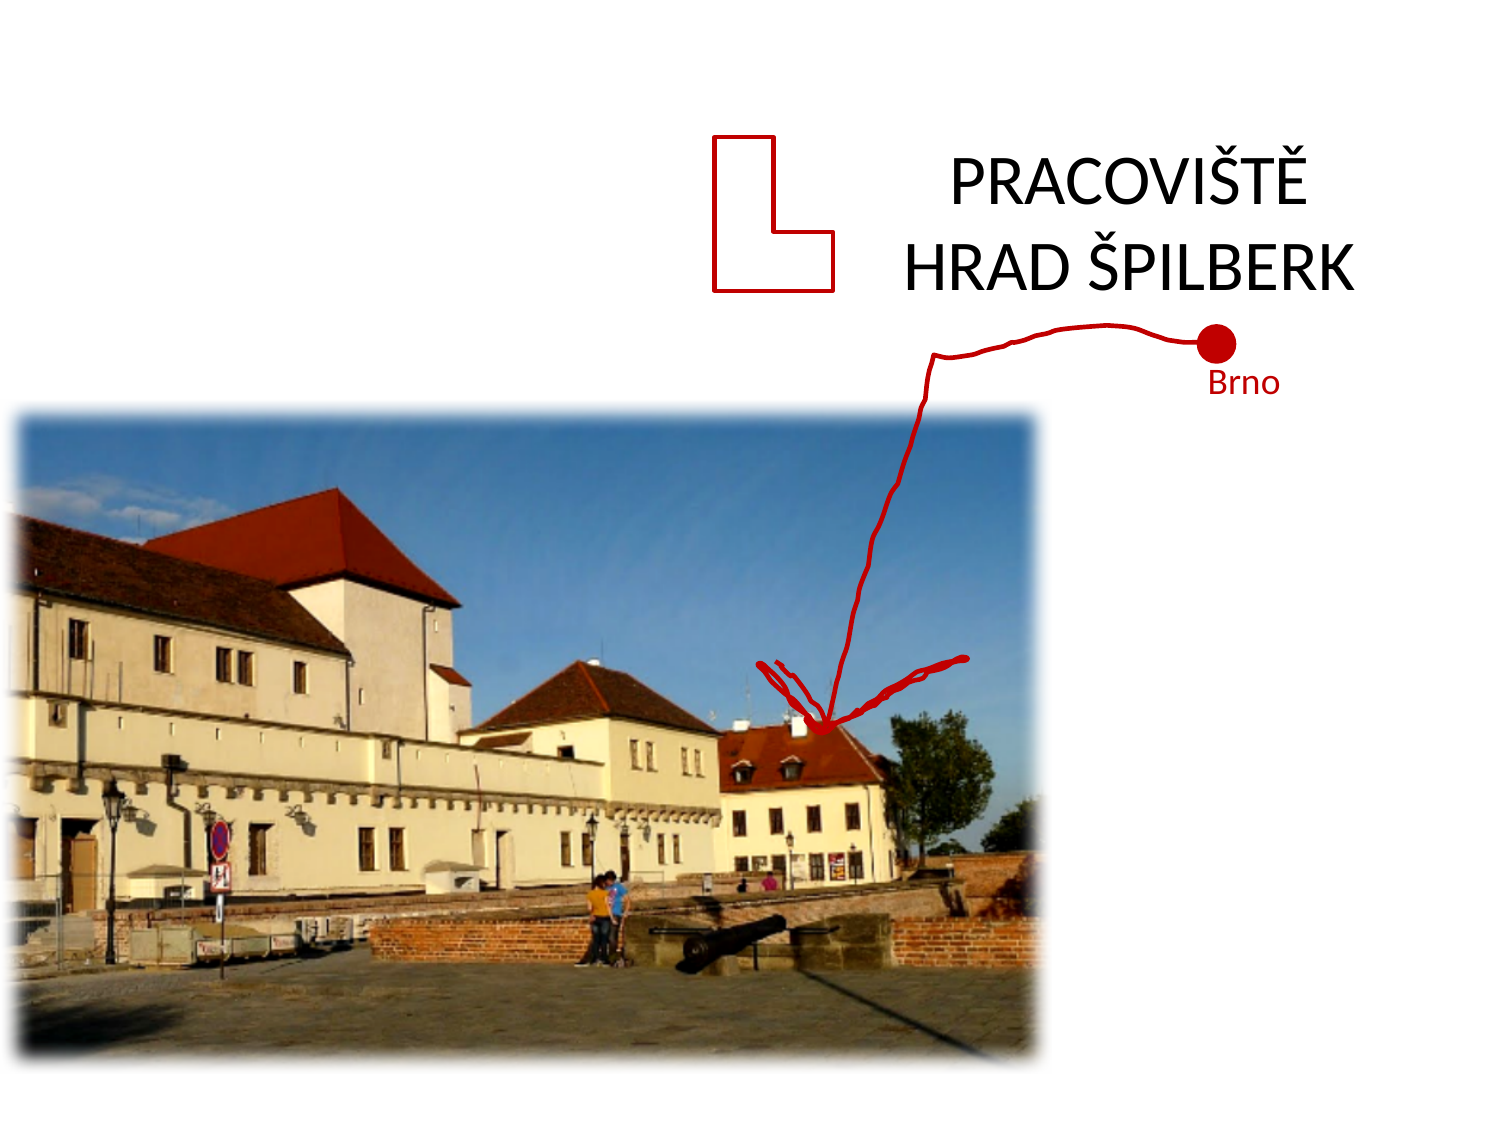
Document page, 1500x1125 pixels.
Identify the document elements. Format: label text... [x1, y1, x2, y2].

text_box [1196, 324, 1237, 349]
title PRACOVIŠTĚ HRAD ŠPILBERK [454, 125, 1500, 313]
text_box Brno [1193, 349, 1495, 410]
text_box [924, 324, 1197, 454]
text_box [712, 135, 835, 293]
picture [0, 396, 1052, 1075]
